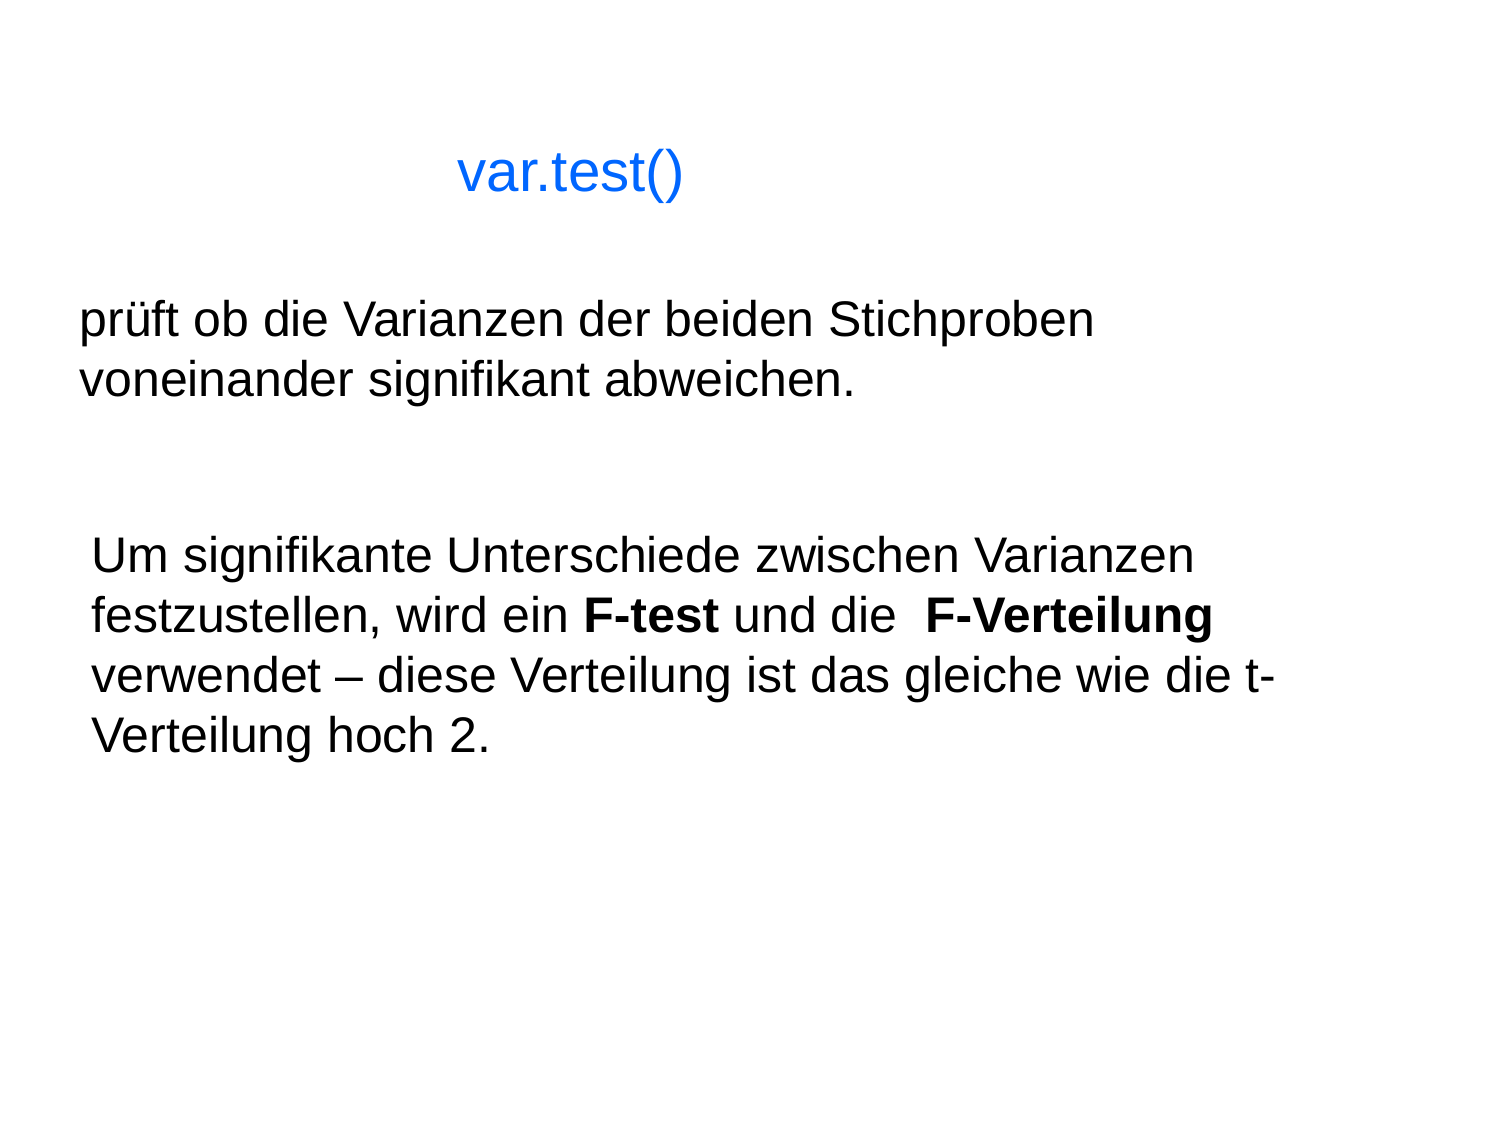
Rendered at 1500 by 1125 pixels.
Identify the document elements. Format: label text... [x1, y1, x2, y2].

text_box prüft ob die Varianzen der beiden Stichproben voneinander signifikant abweichen. [64, 278, 1223, 414]
text_box Um signifikante Unterschiede zwischen Varianzen festzustellen, wird ein F-test und die F-Verteilung verwendet – diese Verteilung ist das gleiche wie die t-Verteilung hoch 2. [76, 515, 1294, 771]
text_box var.test() [442, 125, 809, 211]
